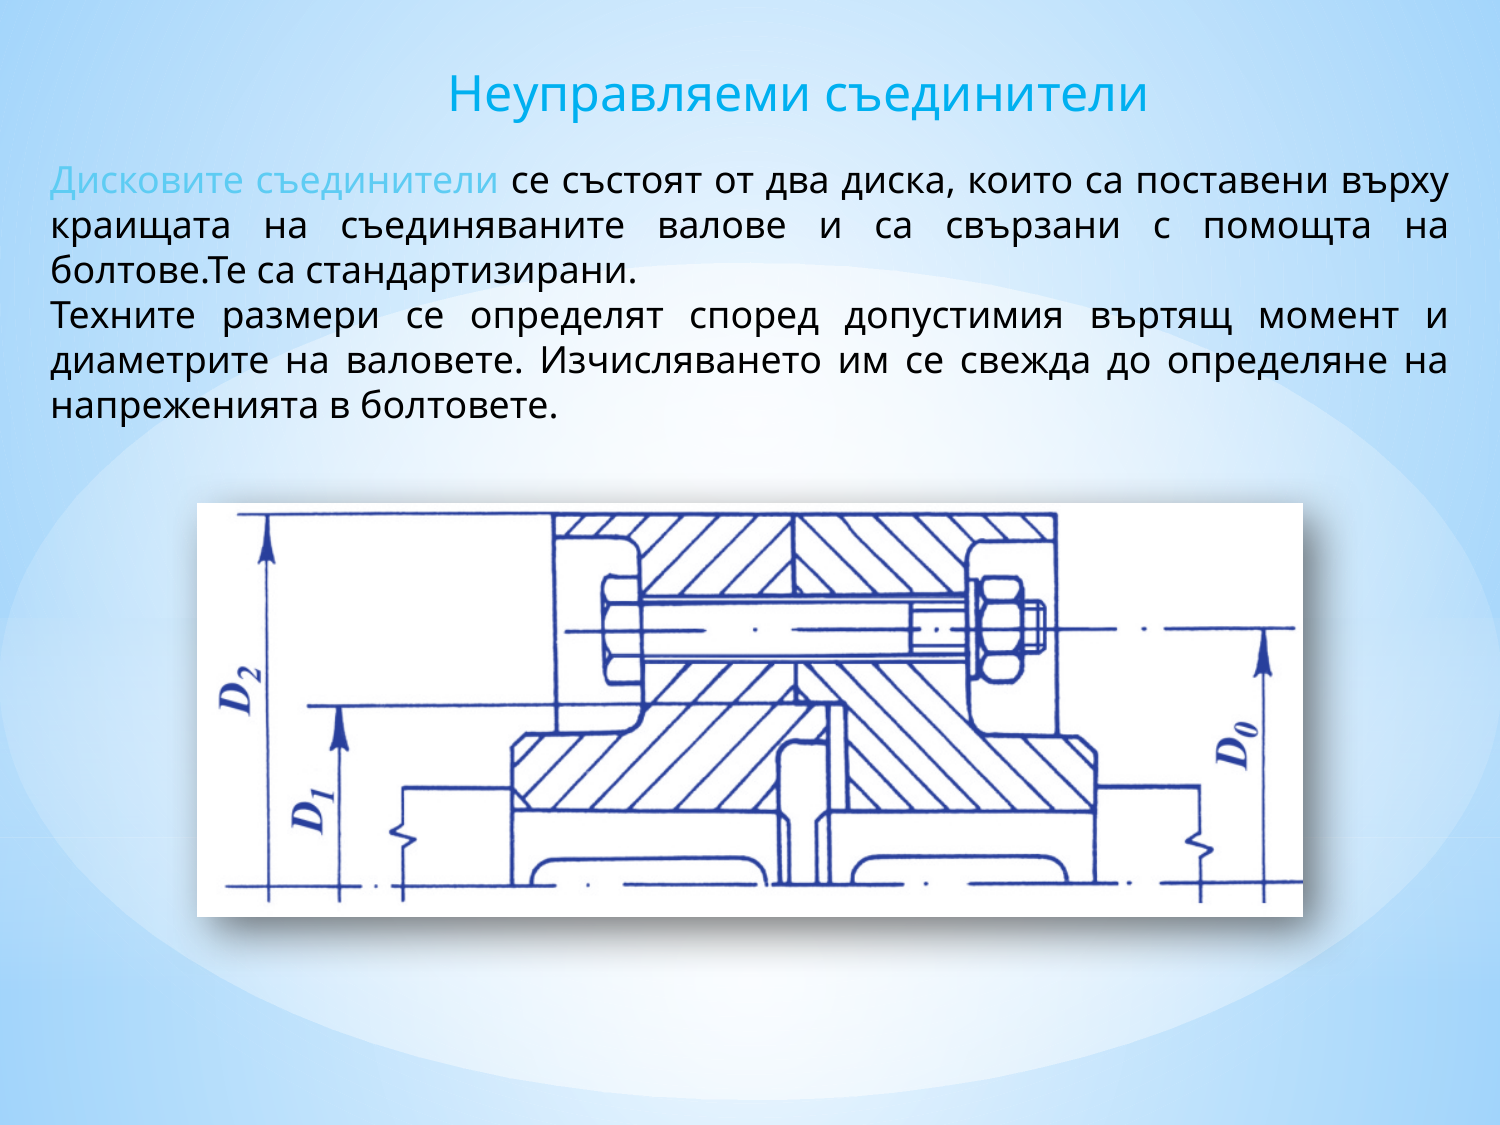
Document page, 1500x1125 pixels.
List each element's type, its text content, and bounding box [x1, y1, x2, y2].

text_box Дисковите съединители се състоят от два диска, които са поставени върху краищата на съединяваните валове и са свързани с помощта на болтове.Те са стандартизирани. Техните размери се определят според допустимия въртящ момент и диаметрите на валовете. Изчисляването им се свежда до определяне на напреженията в болтовете. [35, 148, 1465, 434]
picture [197, 503, 1303, 918]
list Неуправляеми съединители [117, 53, 1463, 148]
